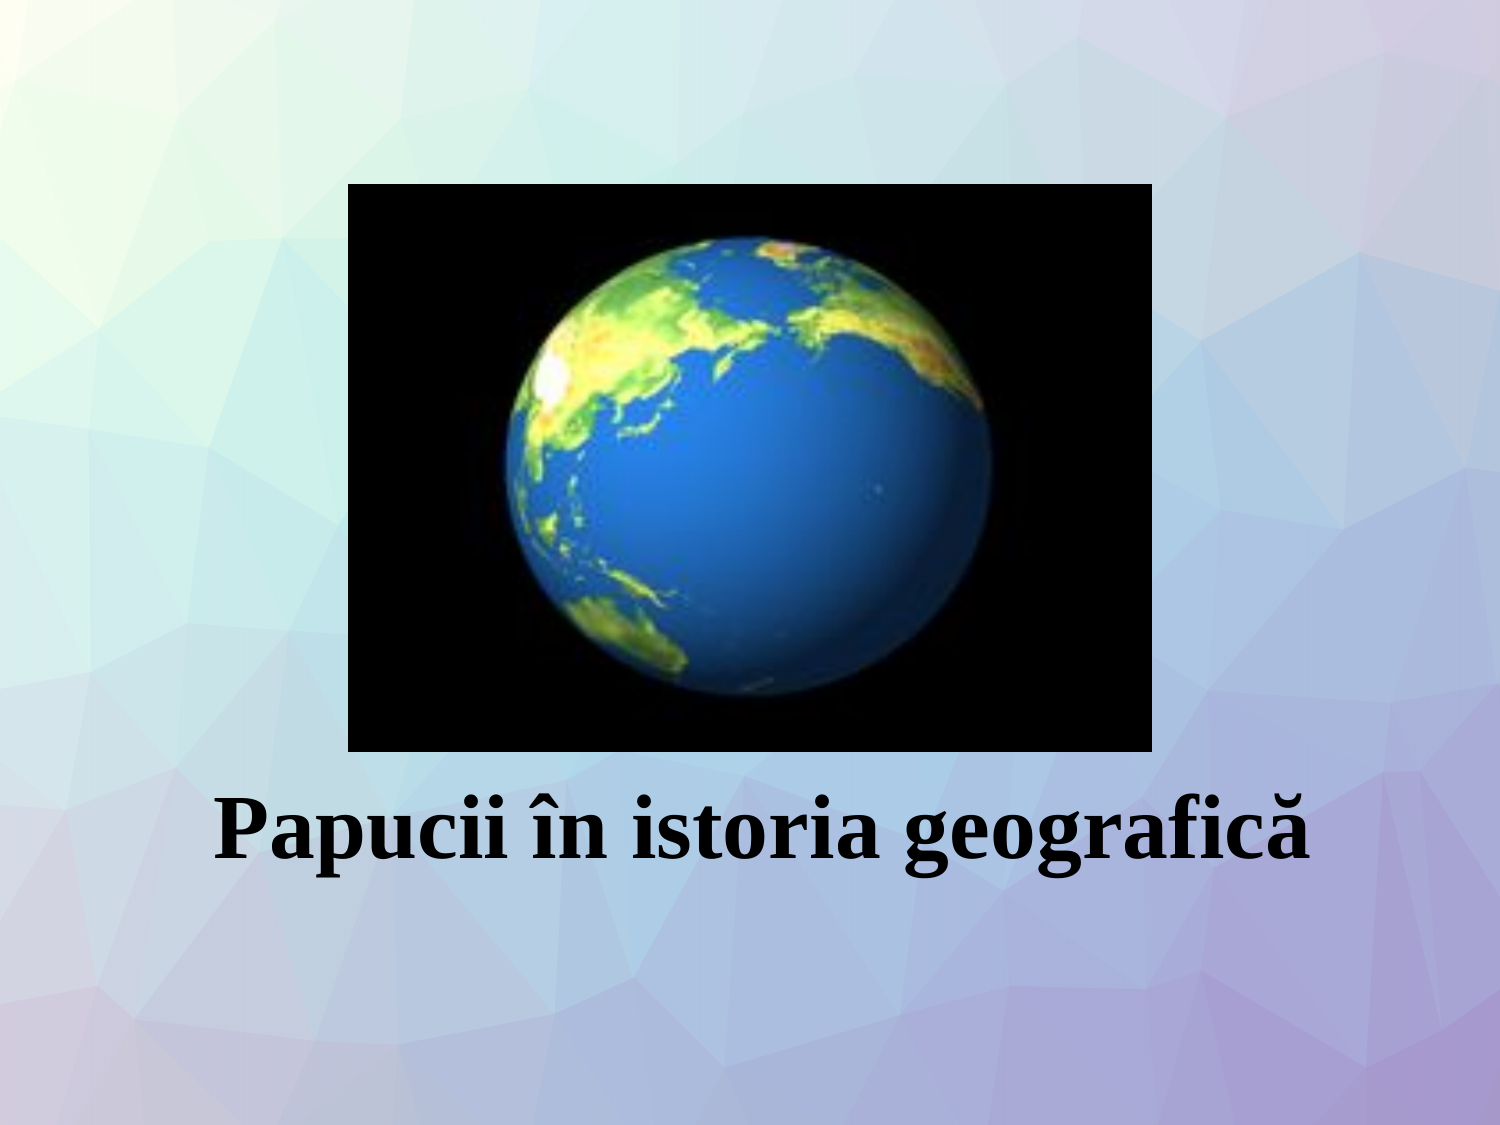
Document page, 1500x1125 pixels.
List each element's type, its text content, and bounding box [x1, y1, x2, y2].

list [348, 184, 1152, 752]
title Papucii în istoria geografică [88, 727, 1439, 916]
